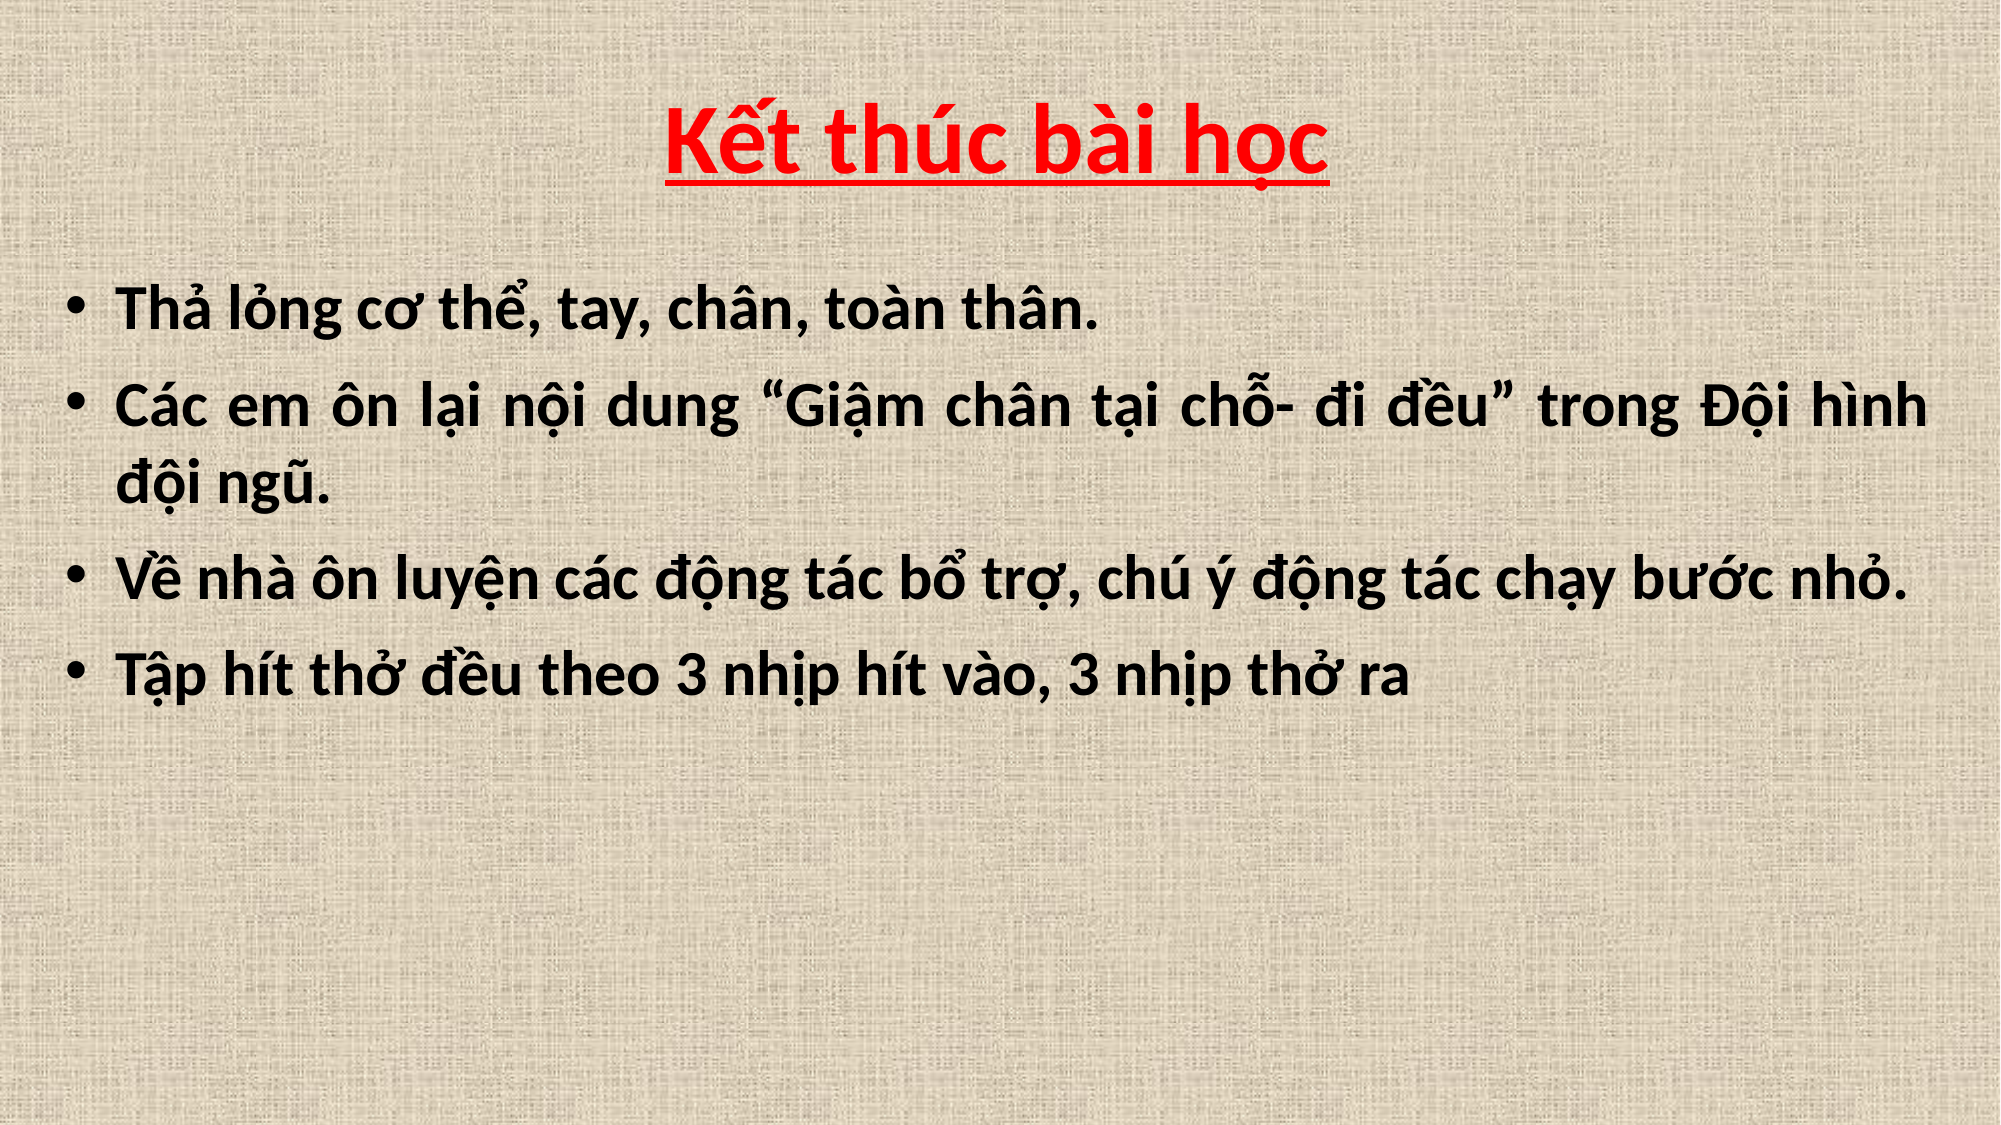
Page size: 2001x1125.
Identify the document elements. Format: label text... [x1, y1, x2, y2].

text_box Thả lỏng cơ thể, tay, chân, toàn thân. Các em ôn lại nội dung “Giậm chân tại chỗ- đi đều” trong Đội hình đội ngũ. Về nhà ôn luyện các động tác bổ trợ, chú ý động tác chạy bước nhỏ. Tập hít thở đều theo 3 nhịp hít vào, 3 nhịp thở ra [49, 258, 1945, 790]
text_box Kết thúc bài học [553, 66, 1441, 209]
picture [0, 0, 2001, 1125]
